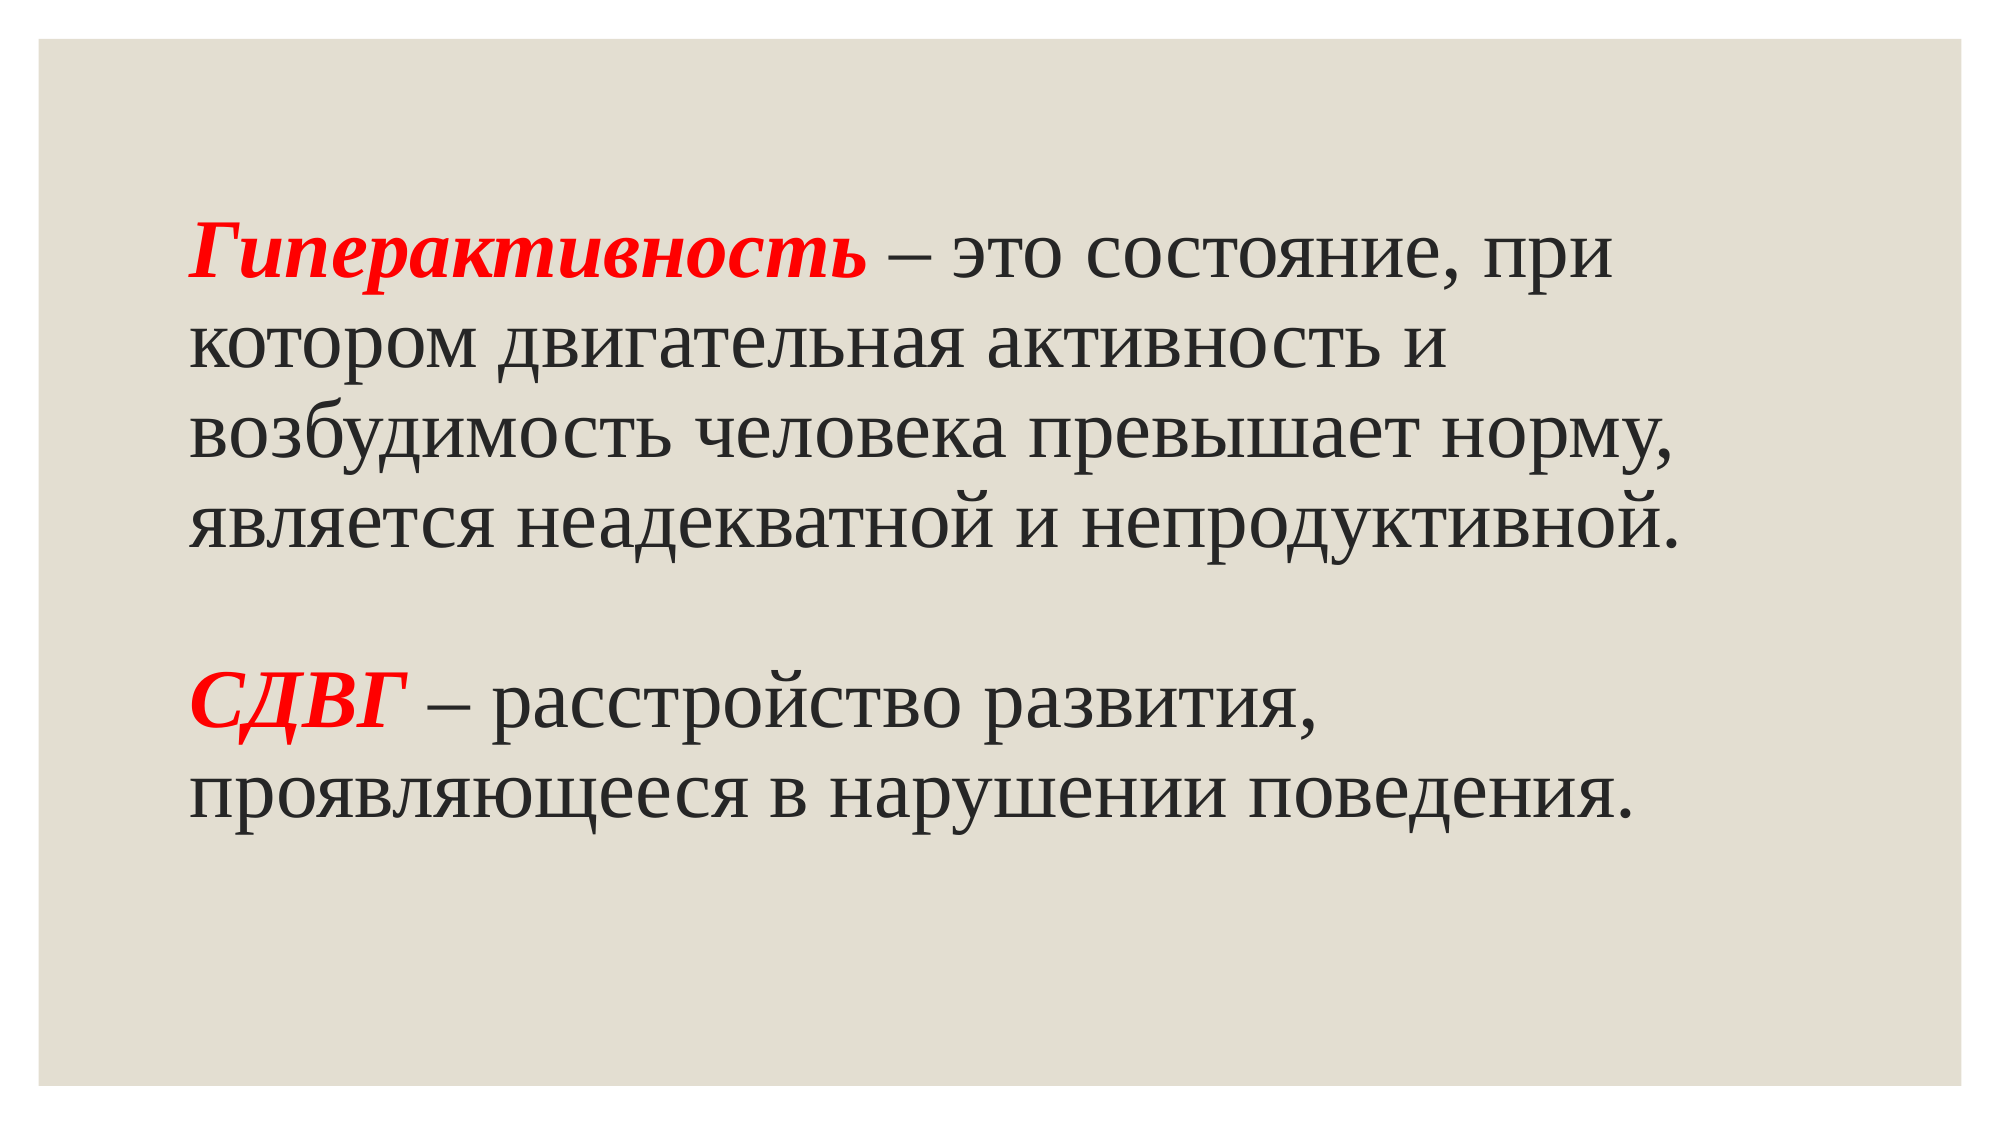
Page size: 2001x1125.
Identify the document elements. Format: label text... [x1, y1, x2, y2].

title Гиперактивность – это состояние, при котором двигательная активность и возбудимость человека превышает норму, является неадекватной и непродуктивной. СДВГ – расстройство развития, проявляющееся в нарушении поведения. [174, 408, 1825, 634]
